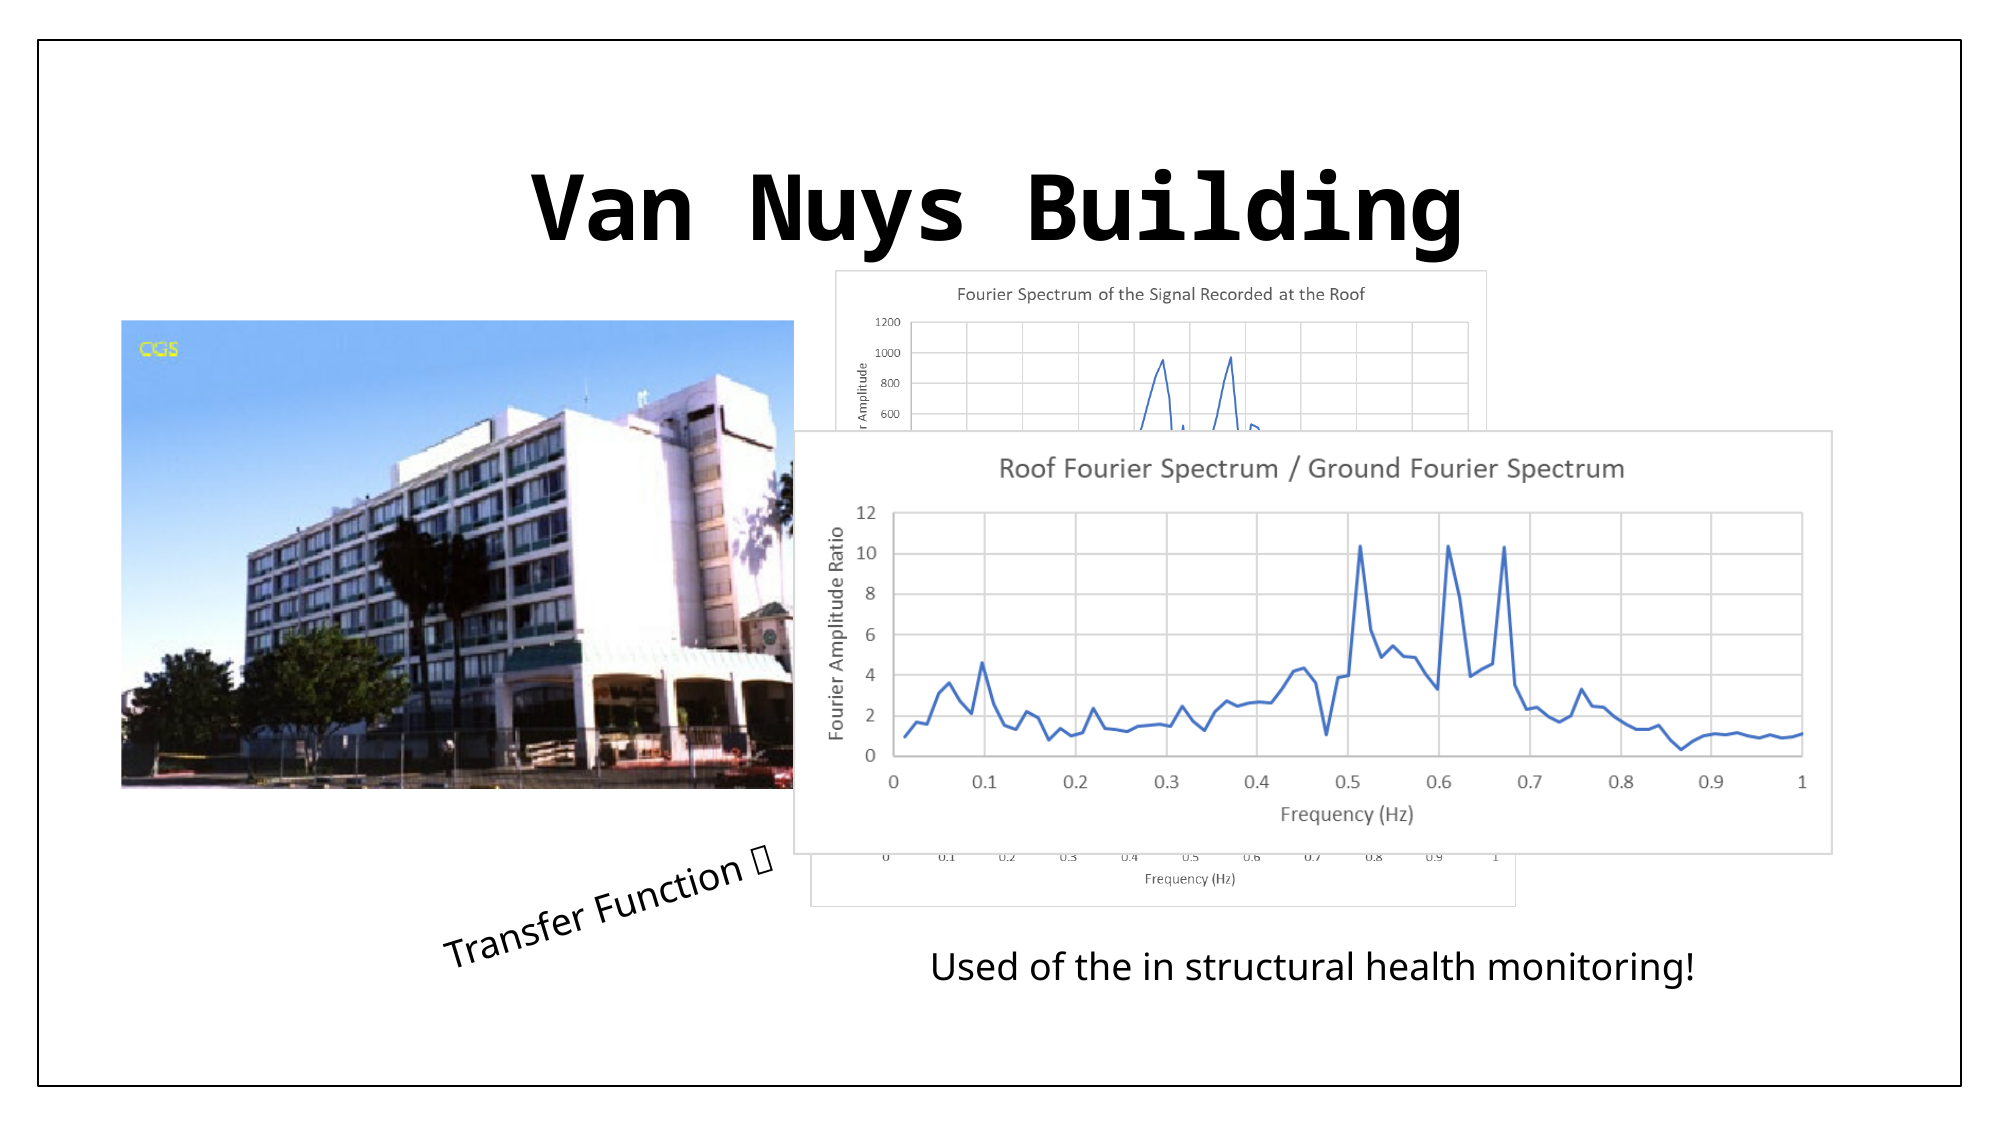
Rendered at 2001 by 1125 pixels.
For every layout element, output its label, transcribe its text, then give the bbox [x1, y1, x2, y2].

text_box Used of the in structural health monitoring! [915, 936, 1711, 996]
text_box Transfer Function  [423, 822, 795, 989]
title Van Nuys Building [187, 99, 1808, 323]
picture [119, 270, 1833, 907]
